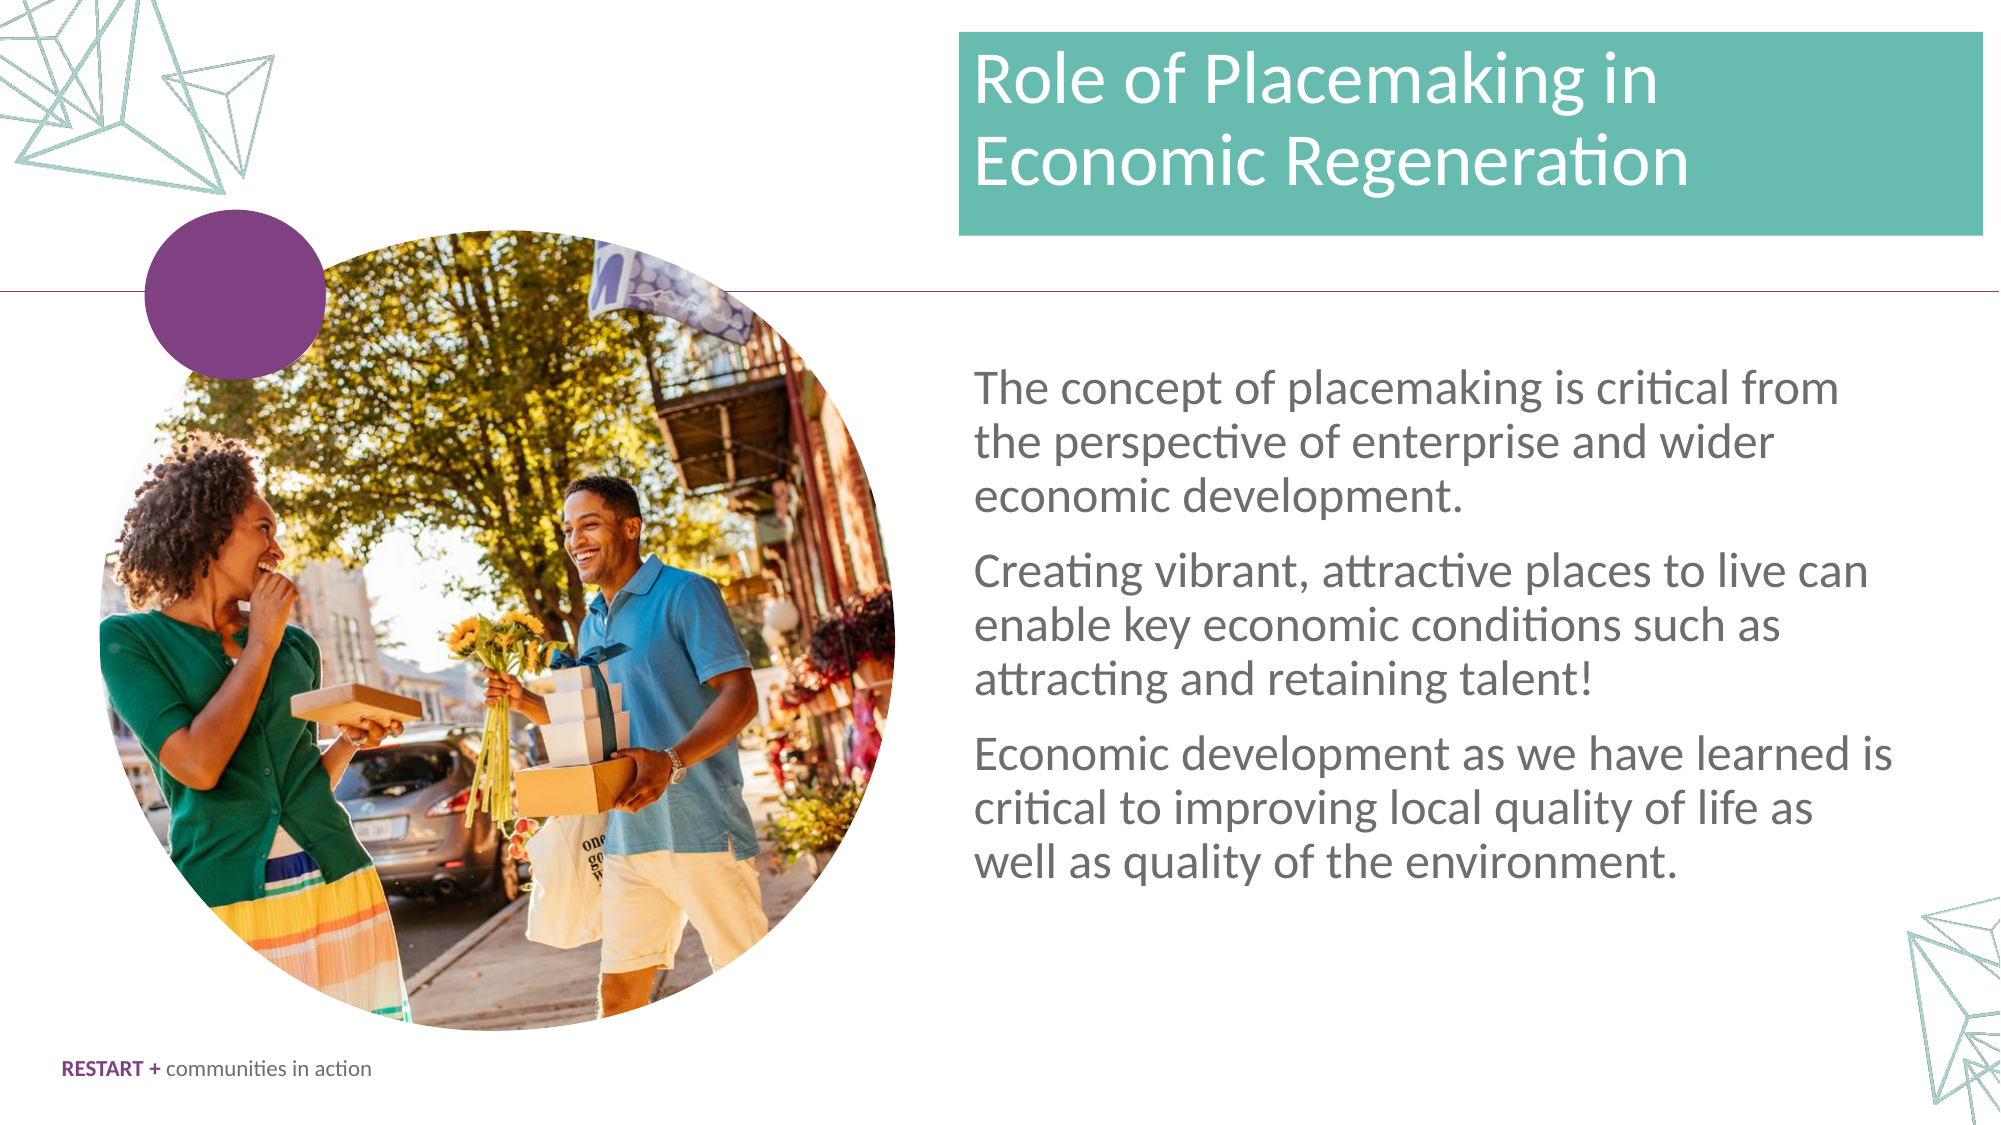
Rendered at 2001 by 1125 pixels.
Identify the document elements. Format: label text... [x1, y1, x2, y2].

list The concept of placemaking is critical from the perspective of enterprise and wider economic development. Creating vibrant, attractive places to live can enable key economic conditions such as attracting and retaining talent! Economic development as we have learned is critical to improving local quality of life as well as quality of the environment. [958, 353, 1920, 950]
picture [99, 230, 896, 1031]
list Role of Placemaking in Economic Regeneration [958, 31, 1984, 236]
picture [1907, 872, 2001, 1125]
picture [0, 0, 296, 194]
